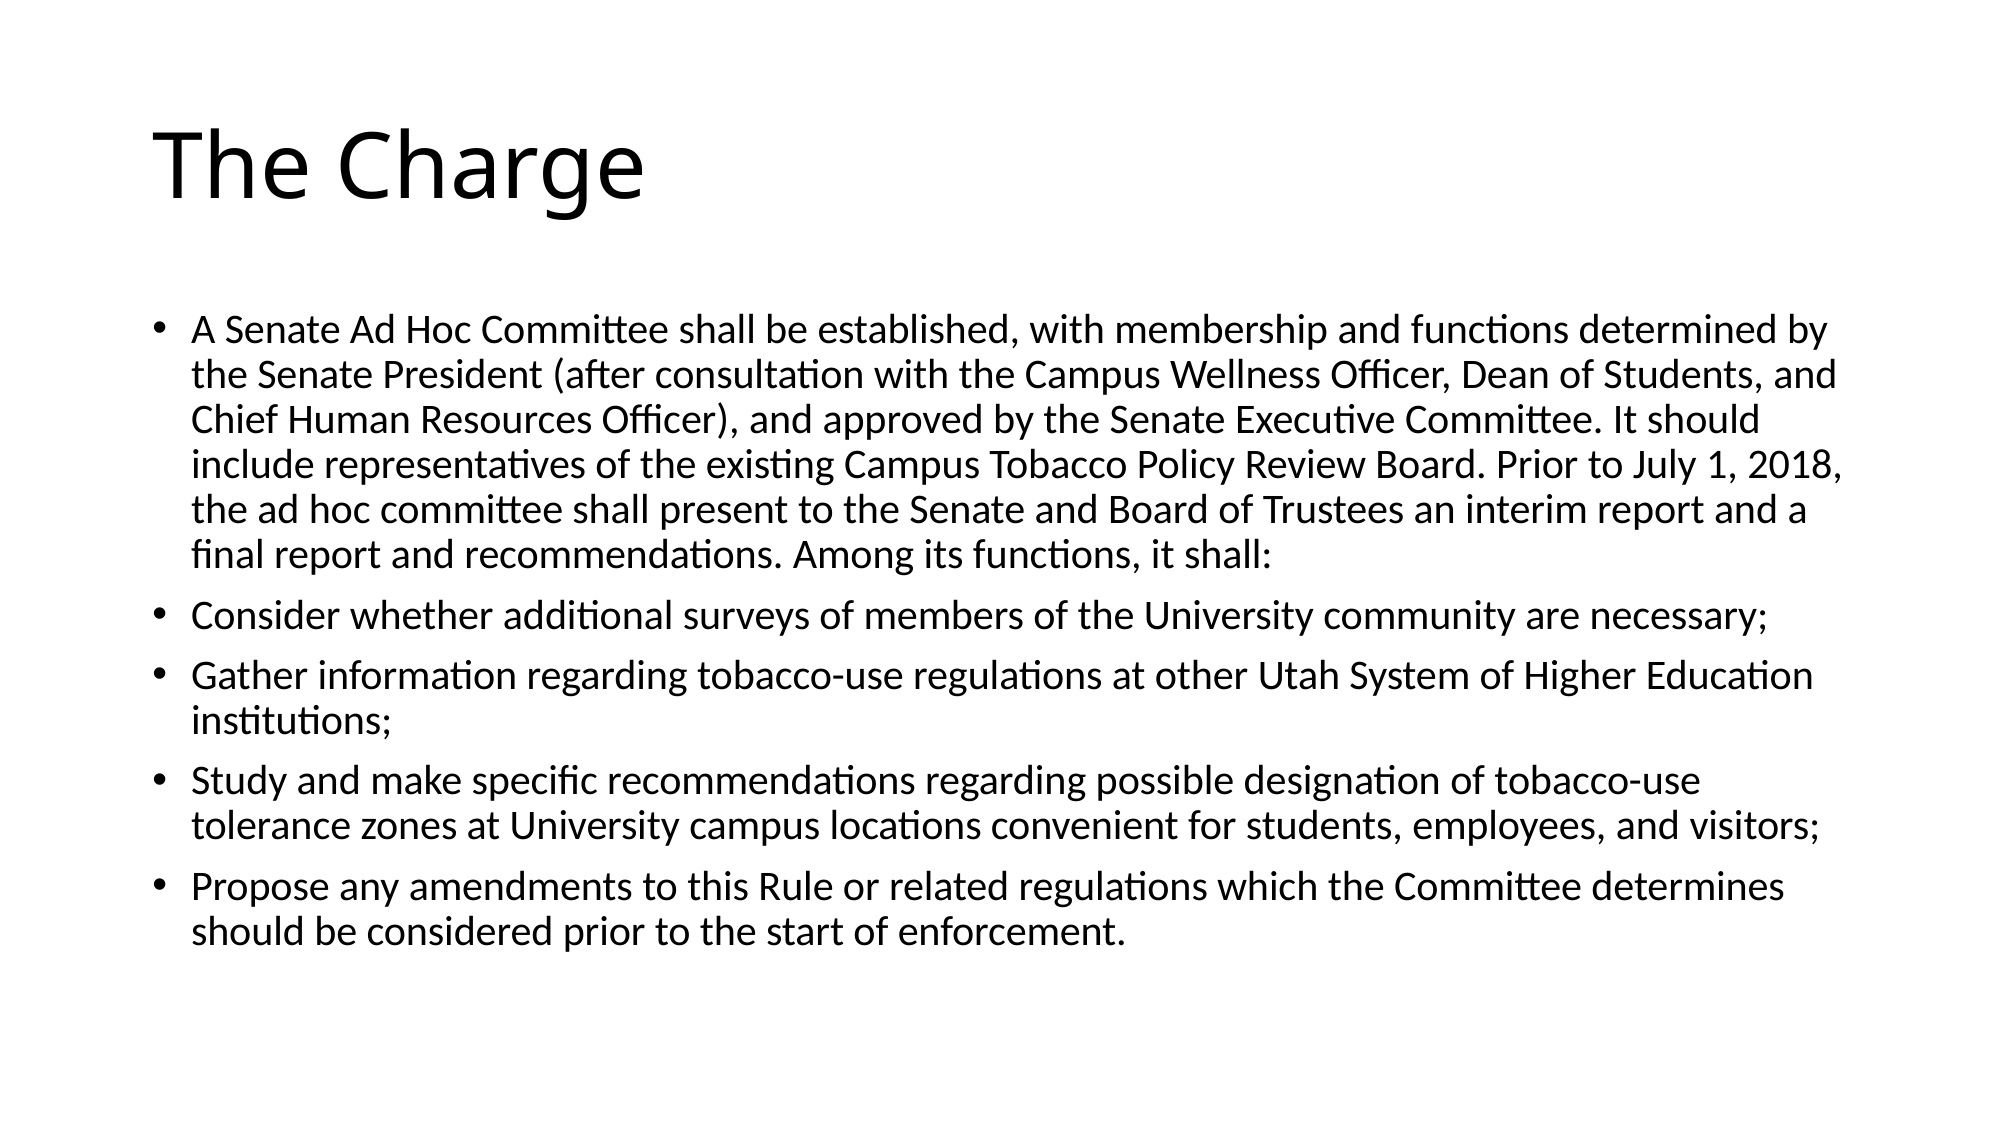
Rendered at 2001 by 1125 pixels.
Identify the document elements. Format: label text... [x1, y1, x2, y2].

list A Senate Ad Hoc Committee shall be established, with membership and functions determined by the Senate President (after consultation with the Campus Wellness Officer, Dean of Students, and Chief Human Resources Officer), and approved by the Senate Executive Committee. It should include representatives of the existing Campus Tobacco Policy Review Board. Prior to July 1, 2018, the ad hoc committee shall present to the Senate and Board of Trustees an interim report and a final report and recommendations. Among its functions, it shall: Consider whether additional surveys of members of the University community are necessary; Gather information regarding tobacco-use regulations at other Utah System of Higher Education institutions; Study and make specific recommendations regarding possible designation of tobacco-use tolerance zones at University campus locations convenient for students, employees, and visitors; Propose any amendments to this Rule or related regulations which the Committee determines should be considered prior to the start of enforcement. [137, 299, 1863, 1014]
title The Charge [137, 59, 1863, 278]
